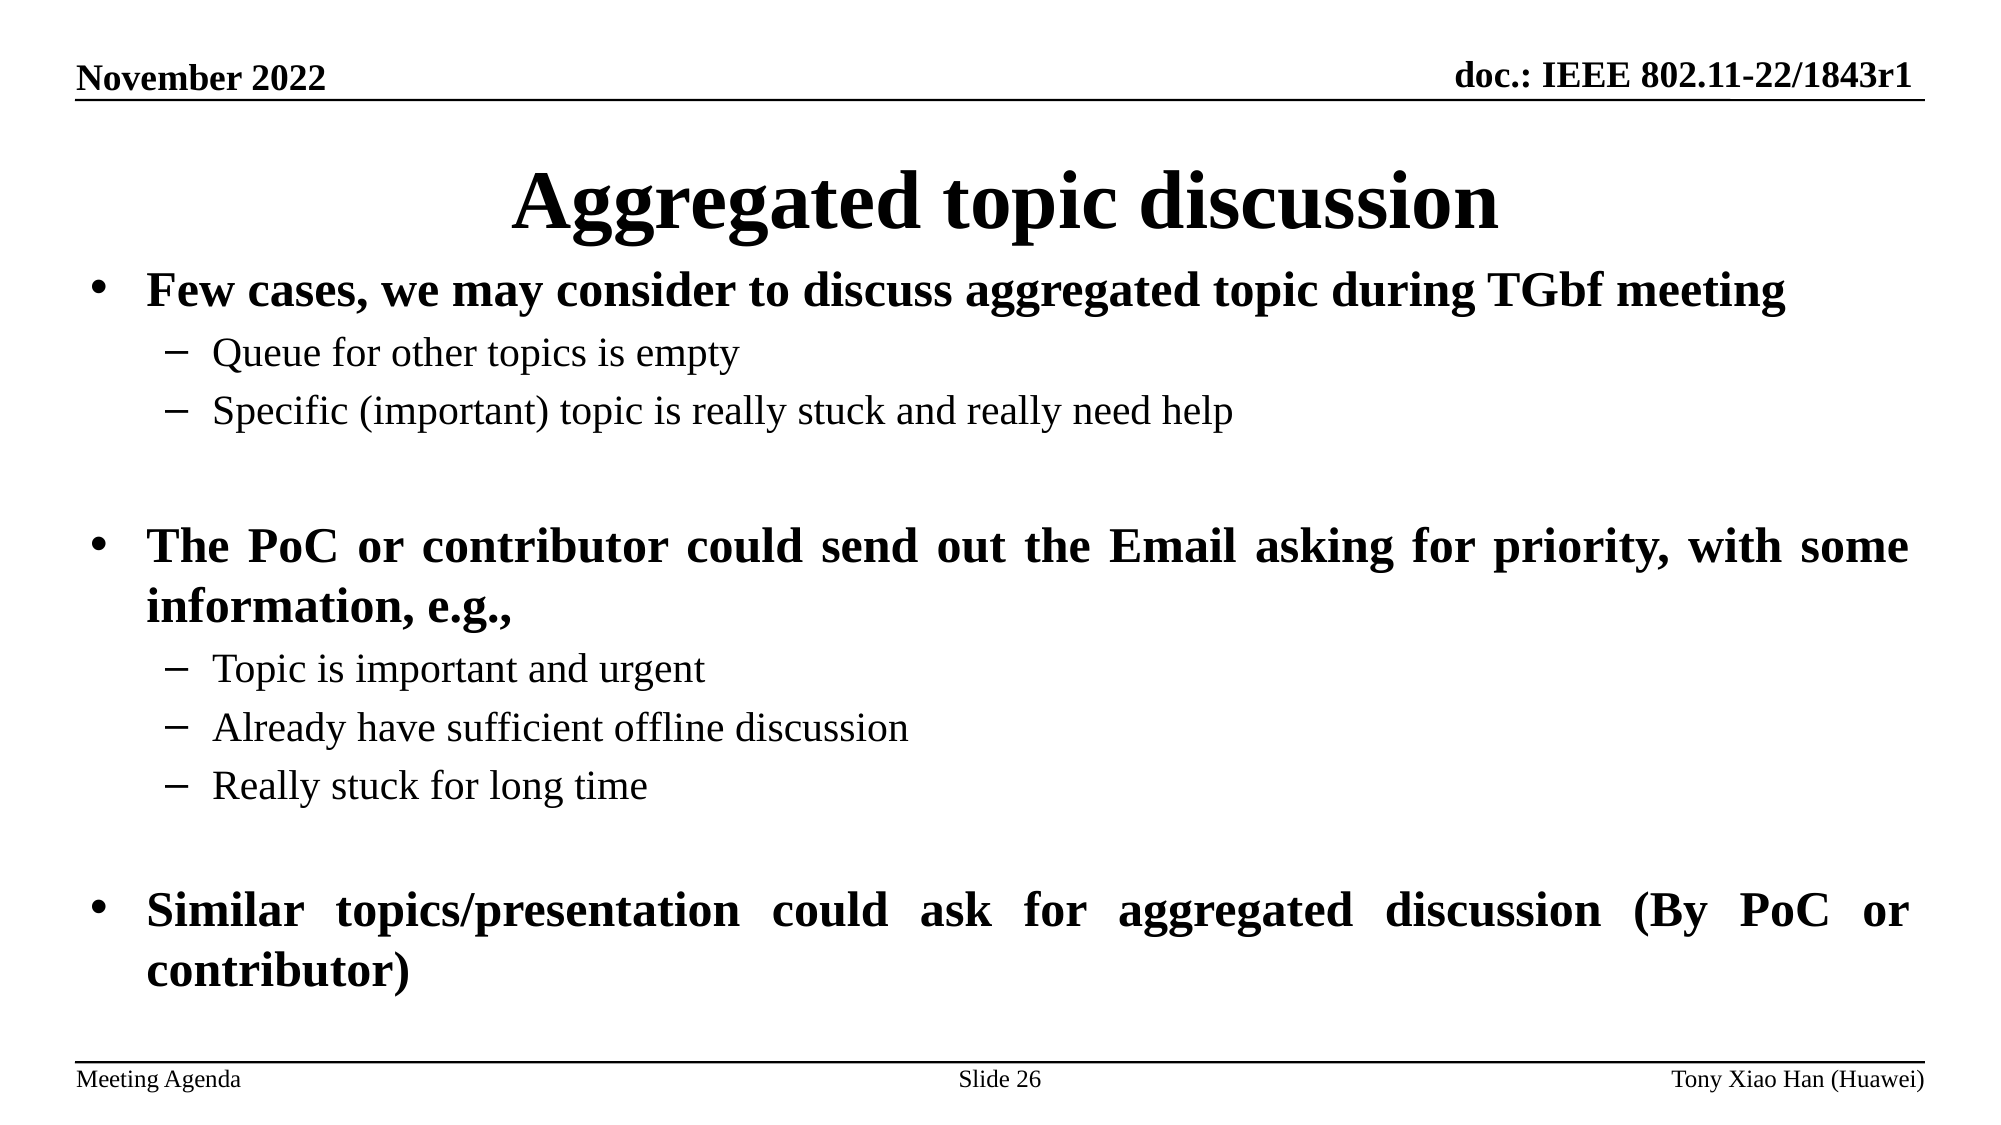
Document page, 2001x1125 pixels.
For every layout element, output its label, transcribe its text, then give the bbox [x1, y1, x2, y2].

text_box Few cases, we may consider to discuss aggregated topic during TGbf meeting Queue for other topics is empty Specific (important) topic is really stuck and really need help The PoC or contributor could send out the Email asking for priority, with some information, e.g., Topic is important and urgent Already have sufficient offline discussion Really stuck for long time Similar topics/presentation could ask for aggregated discussion (By PoC or contributor) [75, 212, 1925, 900]
text_box Aggregated topic discussion [368, 137, 1644, 212]
